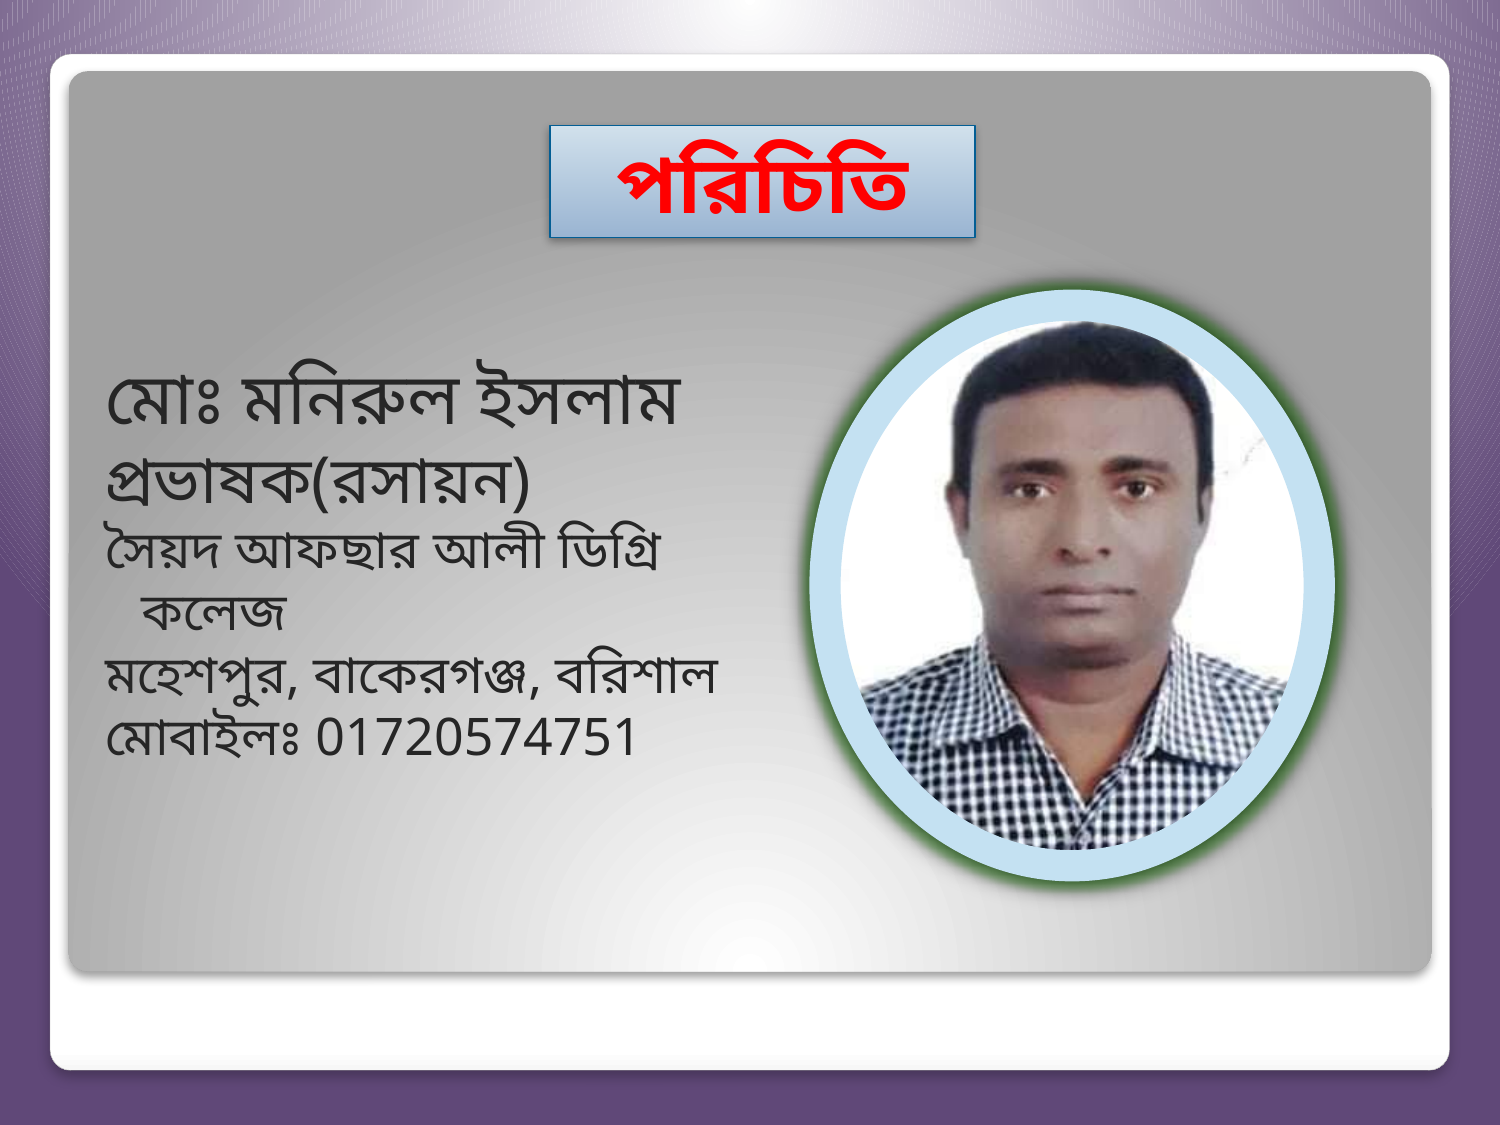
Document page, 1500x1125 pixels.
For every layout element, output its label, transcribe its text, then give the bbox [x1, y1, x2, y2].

title পরিচিতি [549, 125, 976, 238]
list মোঃ মনিরুল ইসলাম প্রভাষক(রসায়ন) সৈয়দ আফছার আলী ডিগ্রি কলেজ মহেশপুর, বাকেরগঞ্জ, বরিশাল মোবাইলঃ 01720574751 [75, 337, 738, 800]
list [824, 304, 1320, 866]
